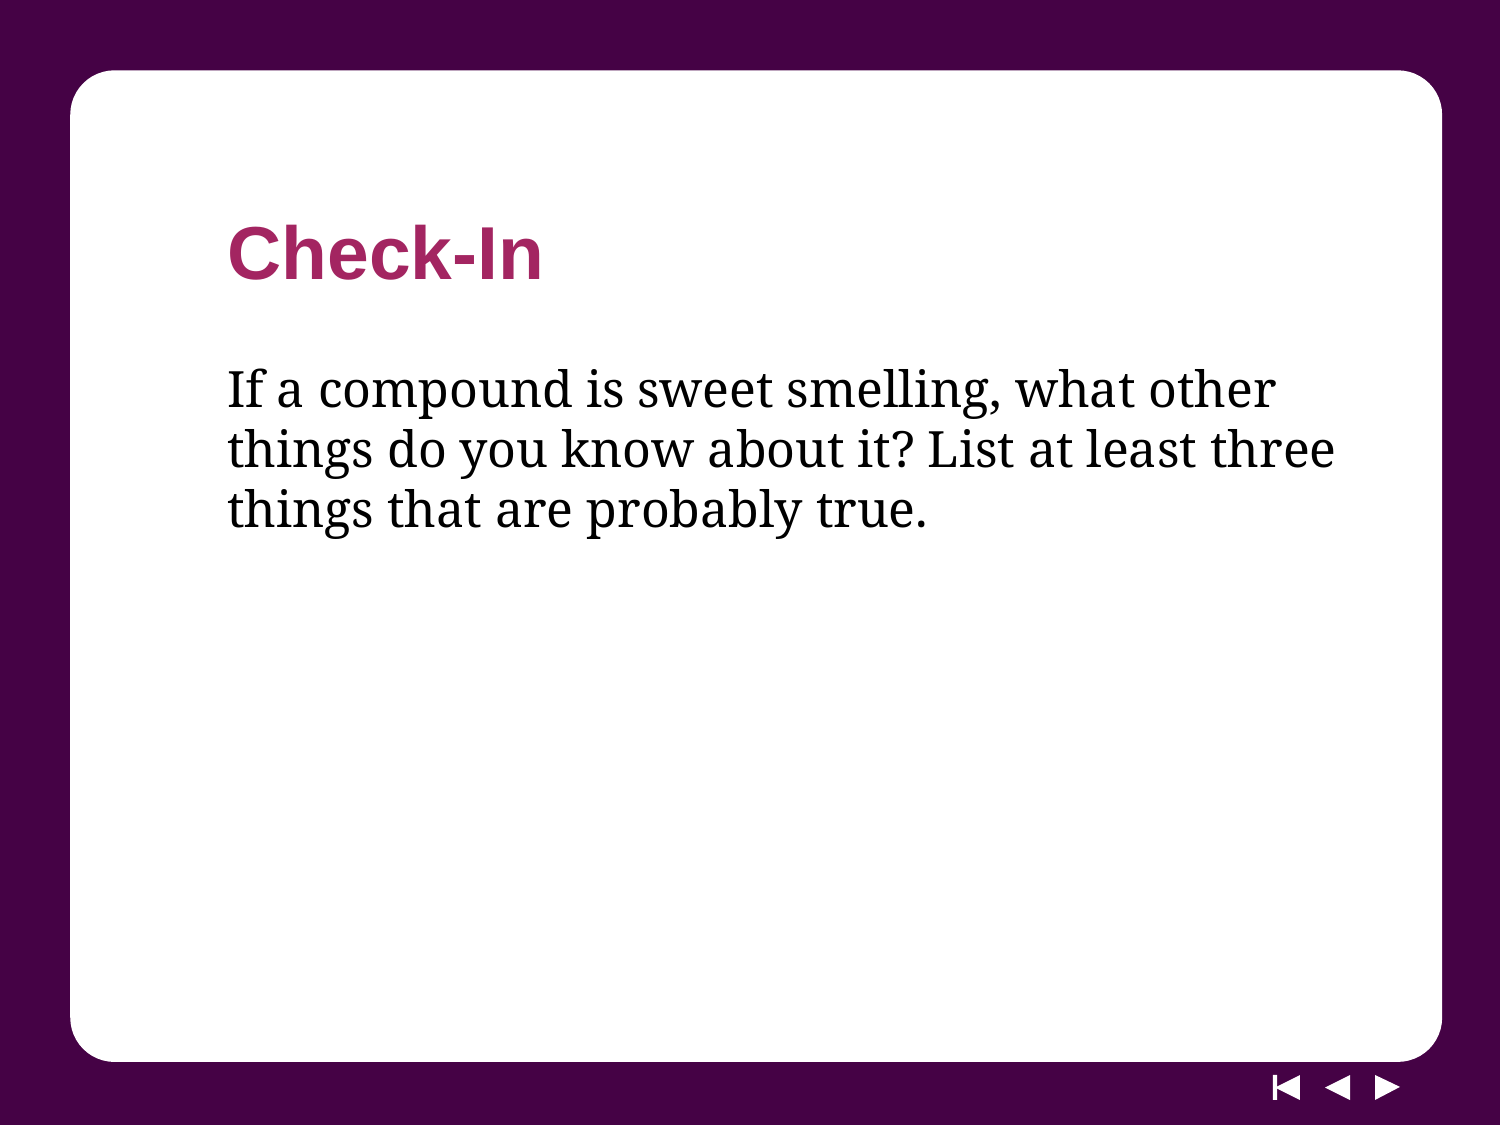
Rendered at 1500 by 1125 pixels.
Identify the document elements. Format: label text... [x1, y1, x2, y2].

title Check-In [212, 174, 1425, 325]
list If a compound is sweet smelling, what other things do you know about it? List at least three things that are probably true. [212, 350, 1388, 575]
